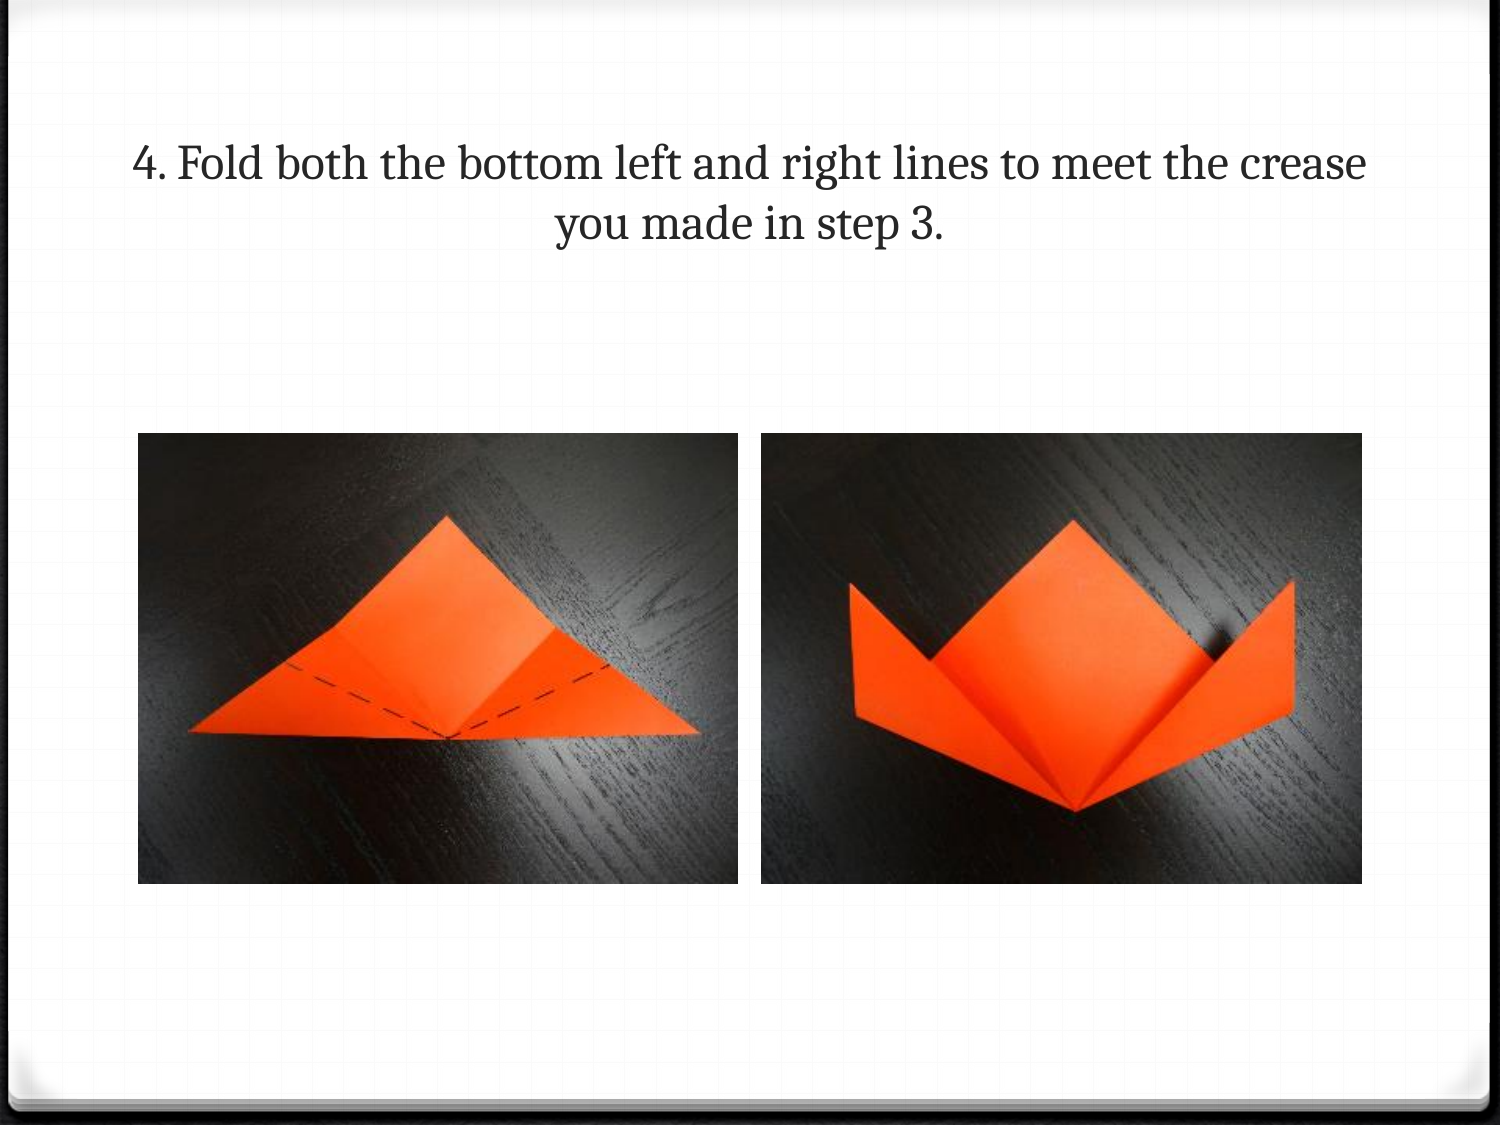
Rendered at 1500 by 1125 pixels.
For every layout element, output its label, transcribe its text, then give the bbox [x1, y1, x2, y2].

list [137, 334, 739, 983]
picture [0, 0, 1500, 1125]
title 4. Fold both the bottom left and right lines to meet the crease you made in step 3. [90, 71, 1410, 309]
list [761, 334, 1363, 983]
